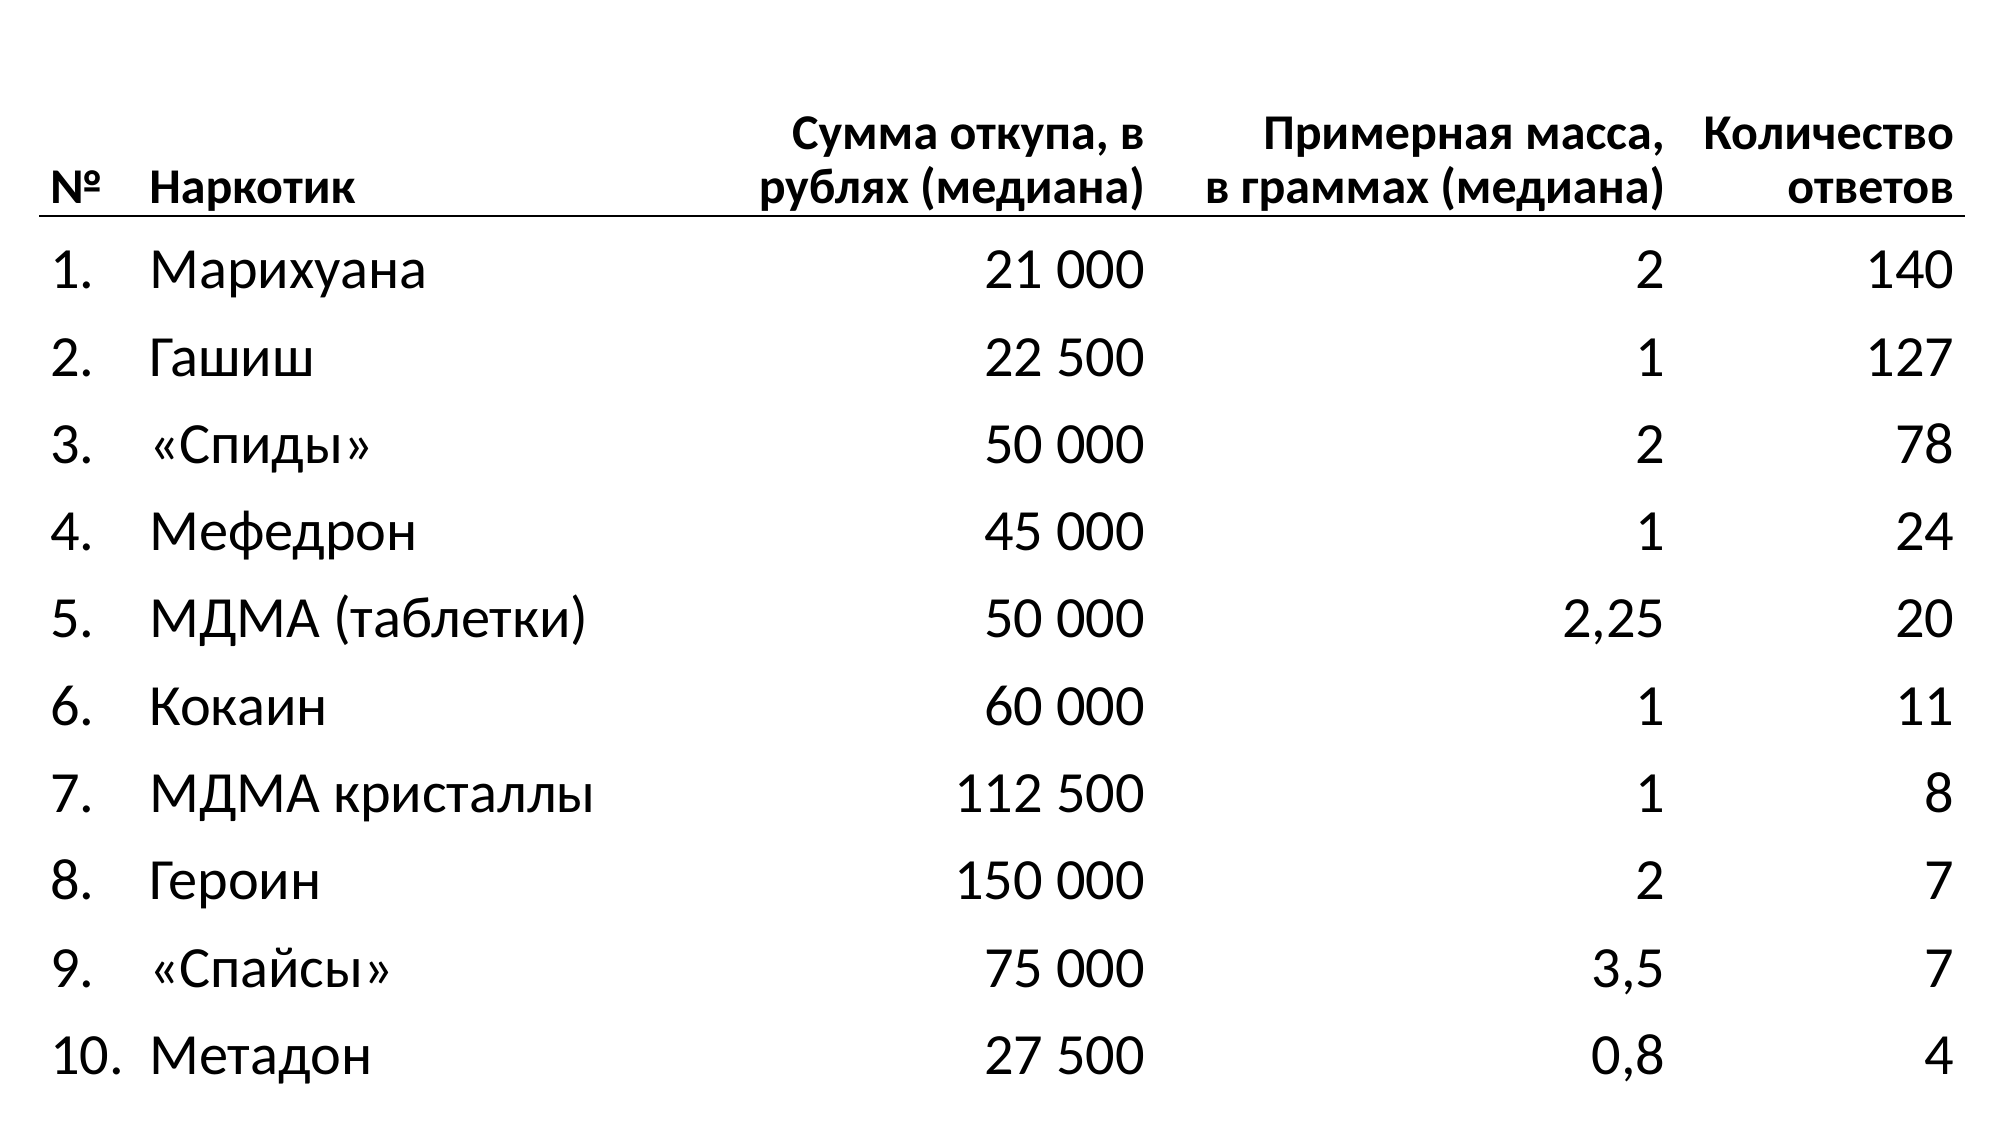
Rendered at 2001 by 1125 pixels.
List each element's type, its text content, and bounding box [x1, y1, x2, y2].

table_cell 20 [1676, 565, 1965, 652]
table_header Сумма откупа, в рублях (медиана) [694, 52, 1156, 215]
table_cell «Спиды» [138, 391, 694, 478]
table_cell 4. [39, 478, 138, 565]
table_cell 2. [39, 303, 138, 391]
table_cell 1 [1156, 478, 1676, 565]
table_cell 4 [1676, 1002, 1965, 1089]
table_cell 21 000 [694, 217, 1156, 303]
table_cell 127 [1676, 303, 1965, 391]
table_cell 22 500 [694, 303, 1156, 391]
table_cell 60 000 [694, 652, 1156, 740]
table_cell 5. [39, 565, 138, 652]
table_cell 3,5 [1156, 914, 1676, 1002]
table_cell 150 000 [694, 827, 1156, 914]
table_cell 7 [1676, 914, 1965, 1002]
table_cell 11 [1676, 652, 1965, 740]
table_cell 6. [39, 652, 138, 740]
table_cell Гашиш [138, 303, 694, 391]
table_cell 112 500 [694, 740, 1156, 827]
table_cell 1. [39, 217, 138, 303]
table_header Наркотик [138, 52, 694, 215]
table_cell 10. [39, 1002, 138, 1089]
table_cell «Спайсы» [138, 914, 694, 1002]
table_cell 24 [1676, 478, 1965, 565]
table_cell 45 000 [694, 478, 1156, 565]
table_header Количество ответов [1676, 52, 1965, 215]
table_cell 2,25 [1156, 565, 1676, 652]
table_cell Мефедрон [138, 478, 694, 565]
table_cell 7. [39, 740, 138, 827]
table_cell 3. [39, 391, 138, 478]
table_cell Метадон [138, 1002, 694, 1089]
table_header Примерная масса, в граммах (медиана) [1156, 52, 1676, 215]
table_cell 8. [39, 827, 138, 914]
table_cell 50 000 [694, 391, 1156, 478]
table_cell 2 [1156, 391, 1676, 478]
table_cell 8 [1676, 740, 1965, 827]
table_cell 1 [1156, 303, 1676, 391]
table_header № [39, 52, 138, 215]
table_cell 1 [1156, 740, 1676, 827]
table_cell Кокаин [138, 652, 694, 740]
table_cell 27 500 [694, 1002, 1156, 1089]
table_cell 0,8 [1156, 1002, 1676, 1089]
table_cell 140 [1676, 217, 1965, 303]
table_cell 1 [1156, 652, 1676, 740]
table_cell 75 000 [694, 914, 1156, 1002]
table_cell 78 [1676, 391, 1965, 478]
table_cell 2 [1156, 217, 1676, 303]
table_cell Героин [138, 827, 694, 914]
table_cell 50 000 [694, 565, 1156, 652]
table_cell МДМА кристаллы [138, 740, 694, 827]
table_cell МДМА (таблетки) [138, 565, 694, 652]
table_cell 9. [39, 914, 138, 1002]
table_cell 7 [1676, 827, 1965, 914]
table_cell Марихуана [138, 217, 694, 303]
table_cell 2 [1156, 827, 1676, 914]
